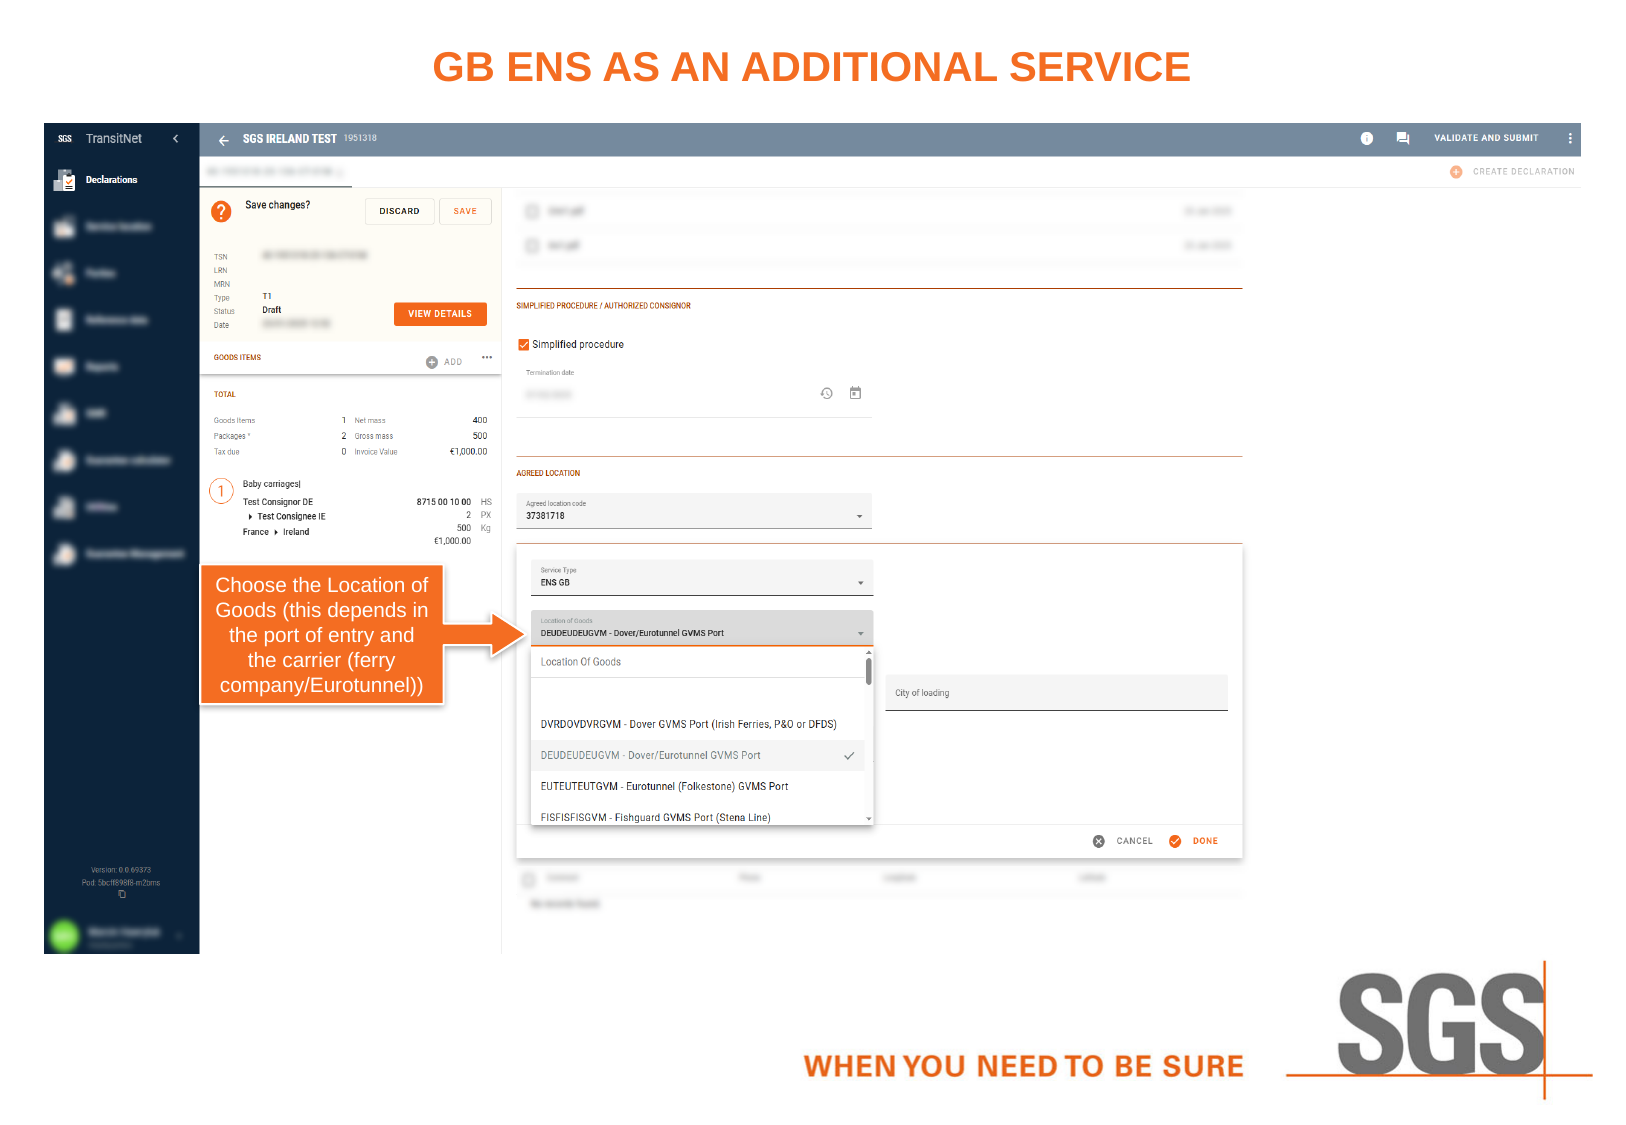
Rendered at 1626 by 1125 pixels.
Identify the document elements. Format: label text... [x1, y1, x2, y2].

picture [0, 0, 1626, 1125]
text_box GB ENS AS AN ADDITIONAL SERVICE [417, 32, 1208, 98]
